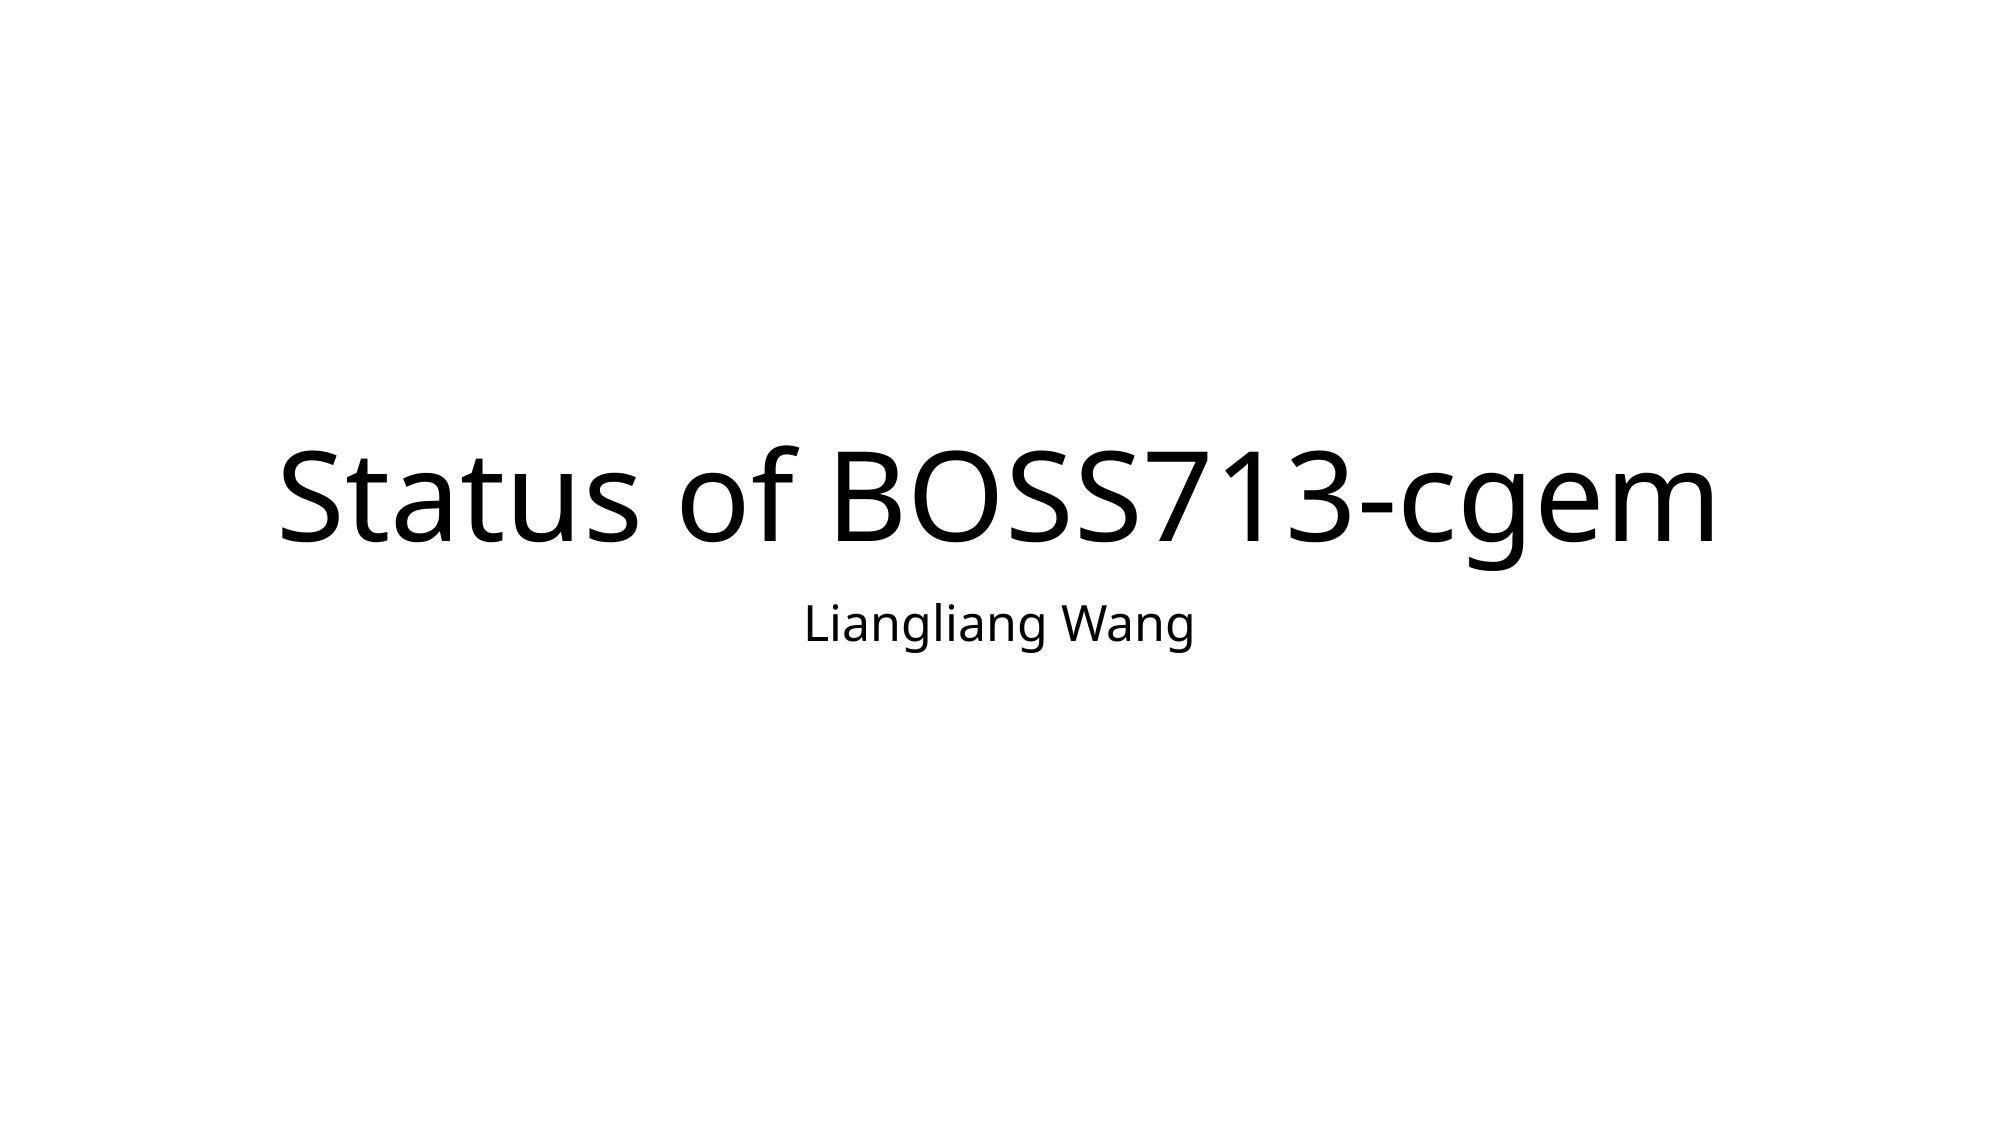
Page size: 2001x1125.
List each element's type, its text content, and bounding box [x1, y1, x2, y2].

subtitle Liangliang Wang [249, 590, 1750, 863]
title Status of BOSS713-cgem [249, 184, 1750, 576]
